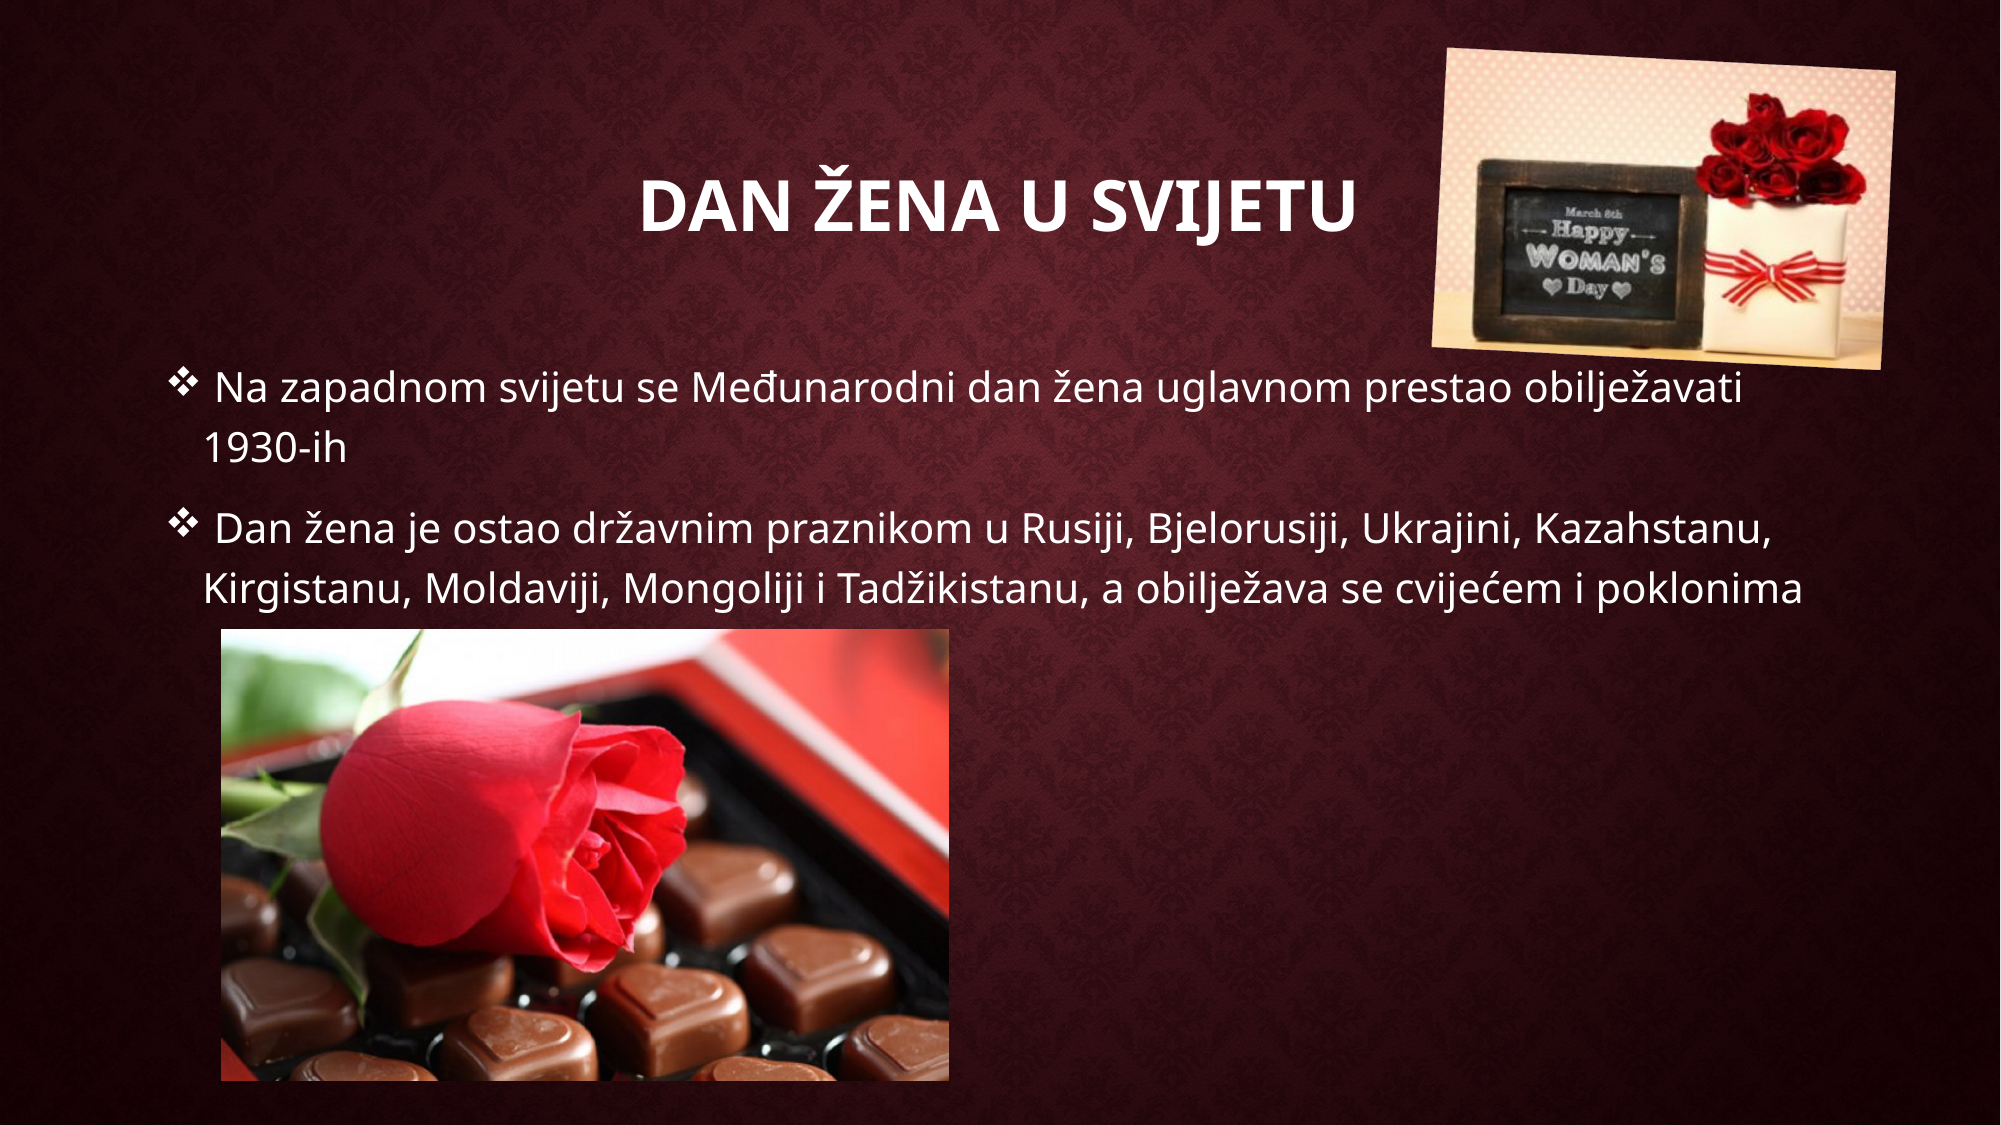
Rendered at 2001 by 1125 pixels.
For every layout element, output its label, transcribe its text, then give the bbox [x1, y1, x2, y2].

picture [221, 628, 950, 1082]
list Na zapadnom svijetu se Međunarodni dan žena uglavnom prestao obilježavati 1930-ih Dan žena je ostao državnim praznikom u Rusiji, Bjelorusiji, Ukrajini, Kazahstanu, Kirgistanu, Moldaviji, Mongoliji i Tadžikistanu, a obilježava se cvijećem i poklonima [149, 343, 1849, 950]
picture [1432, 48, 1895, 369]
title Dan žena u svijetu [149, 99, 1431, 318]
